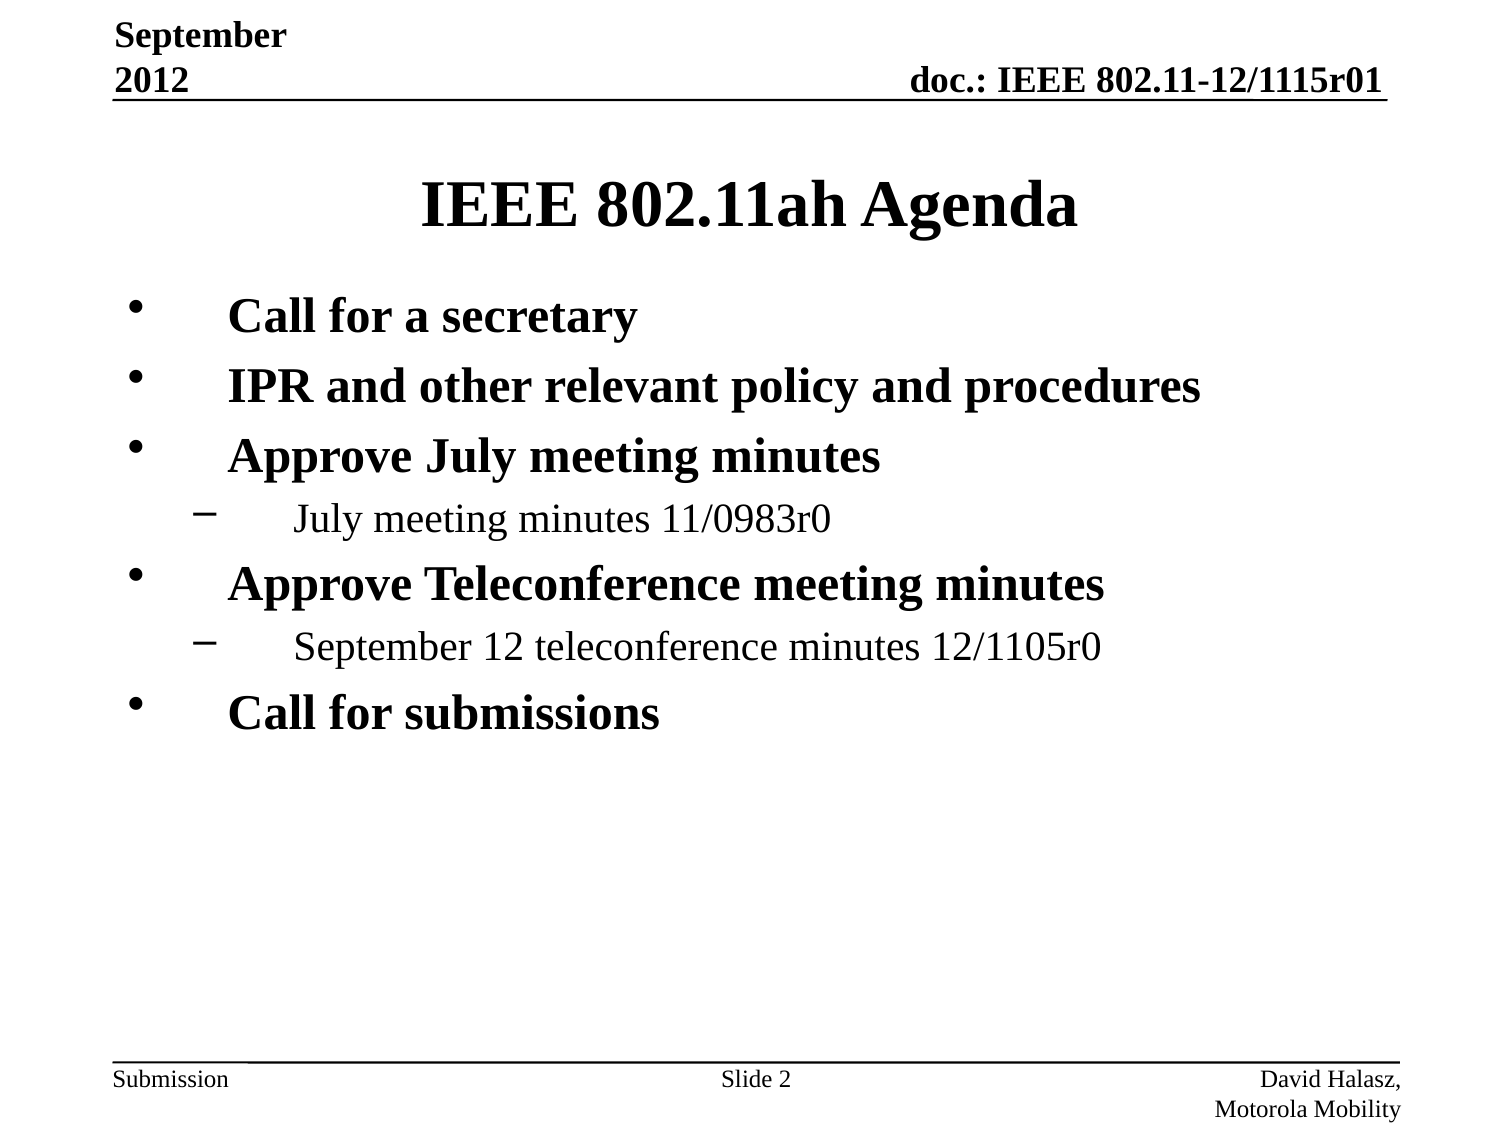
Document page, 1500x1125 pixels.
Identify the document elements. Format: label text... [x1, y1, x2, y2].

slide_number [114, 54, 333, 101]
footer David Halasz, Motorola Mobility [1185, 1061, 1402, 1093]
slide_number Slide 2 [712, 1061, 800, 1093]
list Call for a secretary IPR and other relevant policy and procedures Approve July meeting minutes July meeting minutes 11/0983r0 Approve Teleconference meeting minutes September 12 teleconference minutes 12/1105r0 Call for submissions [112, 274, 1388, 951]
title IEEE 802.11ah Agenda [112, 112, 1388, 274]
